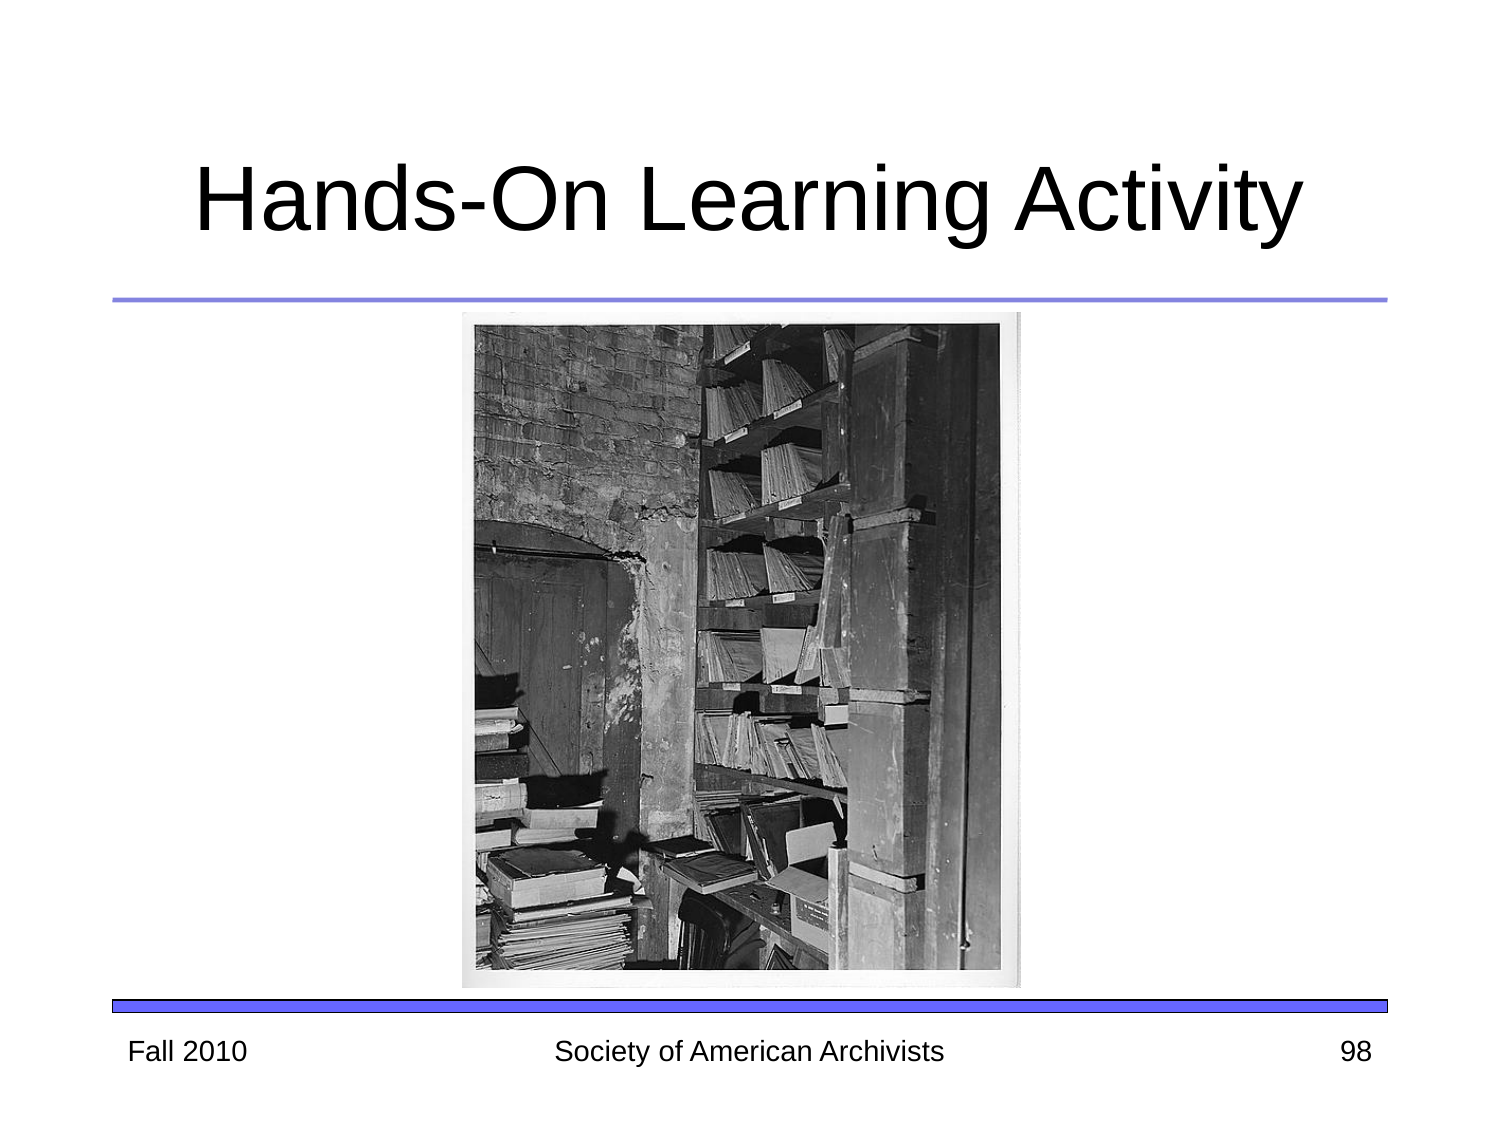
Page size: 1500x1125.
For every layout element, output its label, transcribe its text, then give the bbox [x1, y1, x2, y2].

title Hands-On Learning Activity [112, 99, 1388, 288]
slide_number 98 [1074, 1024, 1388, 1101]
slide_number Fall 2010 [112, 1024, 426, 1101]
picture [462, 312, 1021, 988]
footer Society of American Archivists [512, 1024, 988, 1101]
